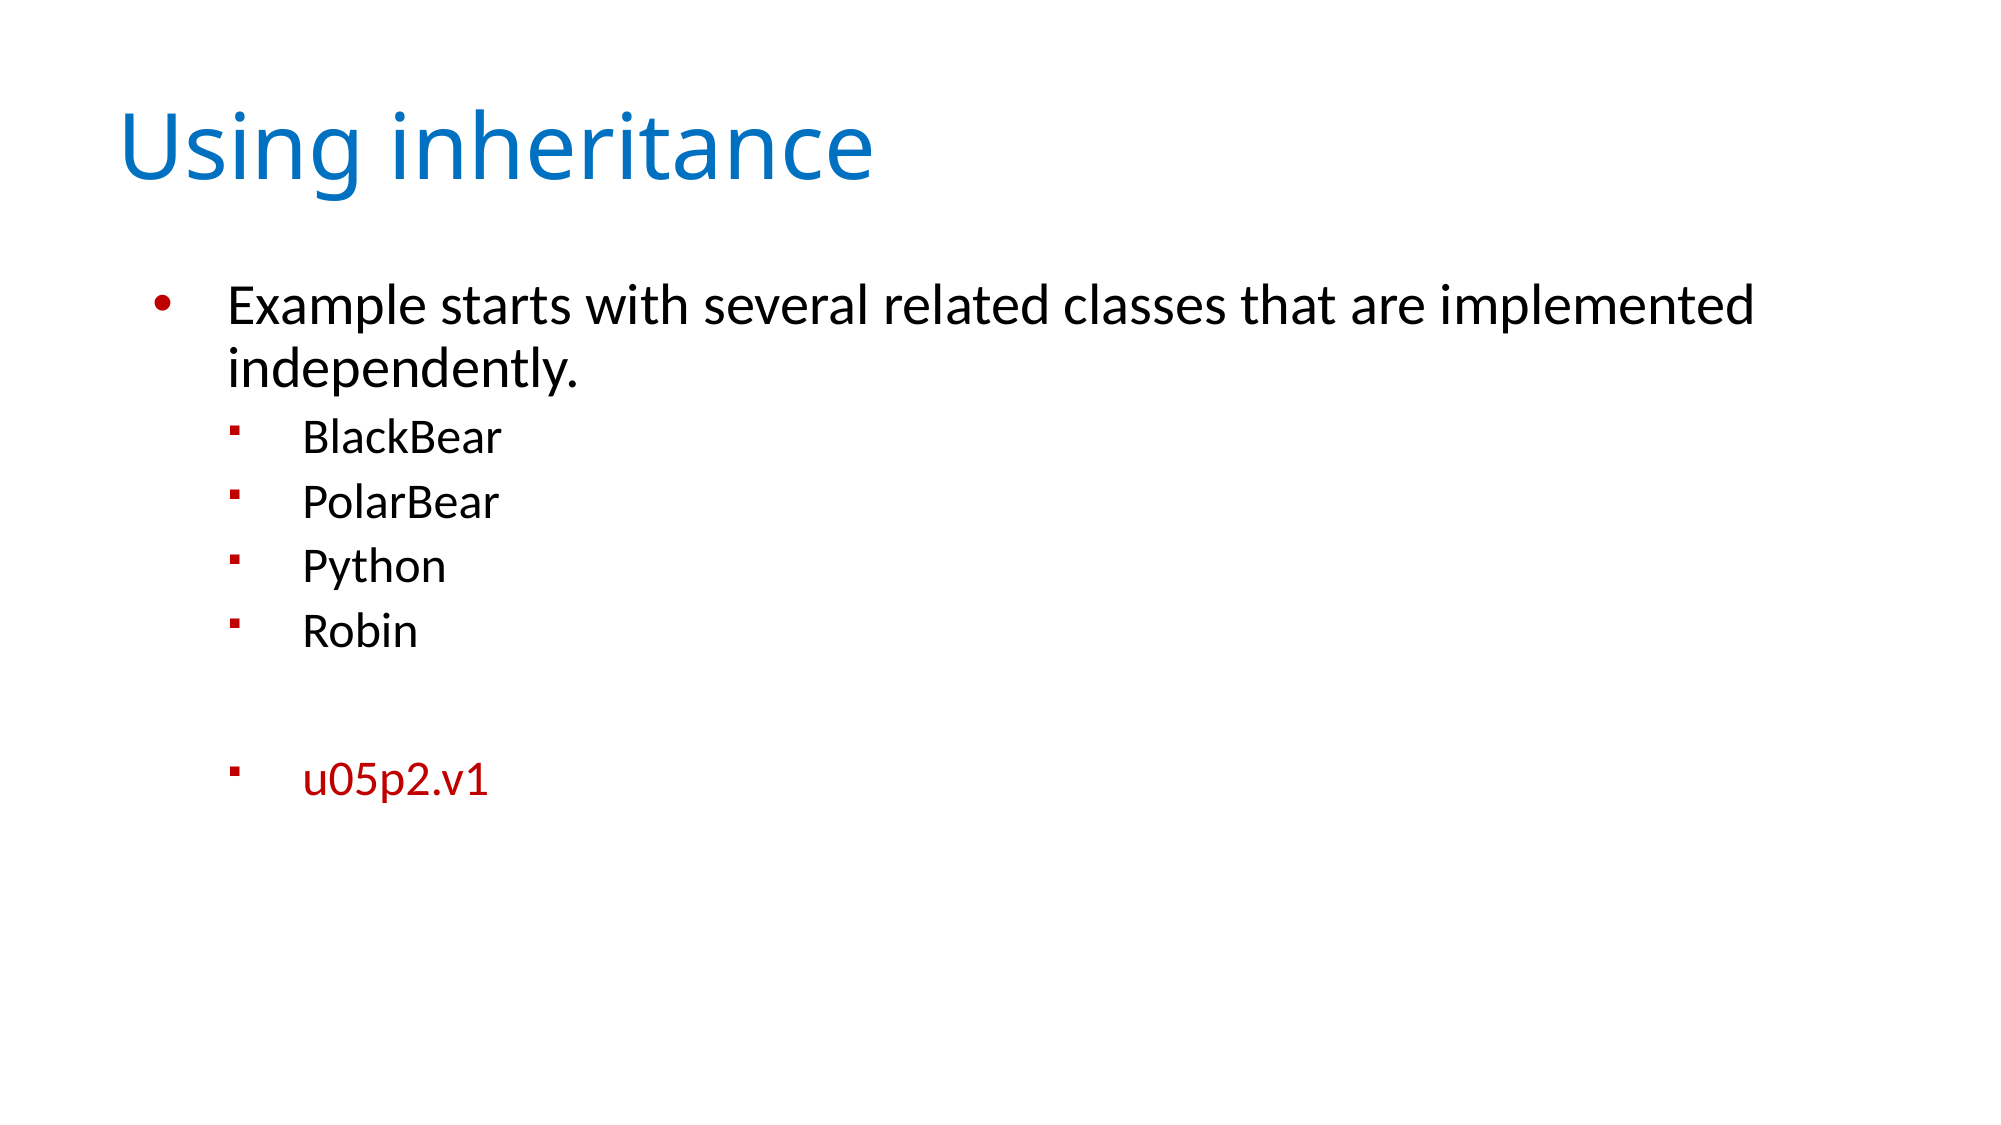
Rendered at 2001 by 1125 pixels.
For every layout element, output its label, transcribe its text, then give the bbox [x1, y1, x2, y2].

title Using inheritance [102, 59, 1863, 241]
list Example starts with several related classes that are implemented independently. BlackBear PolarBear Python Robin u05p2.v1 [137, 267, 1863, 1014]
